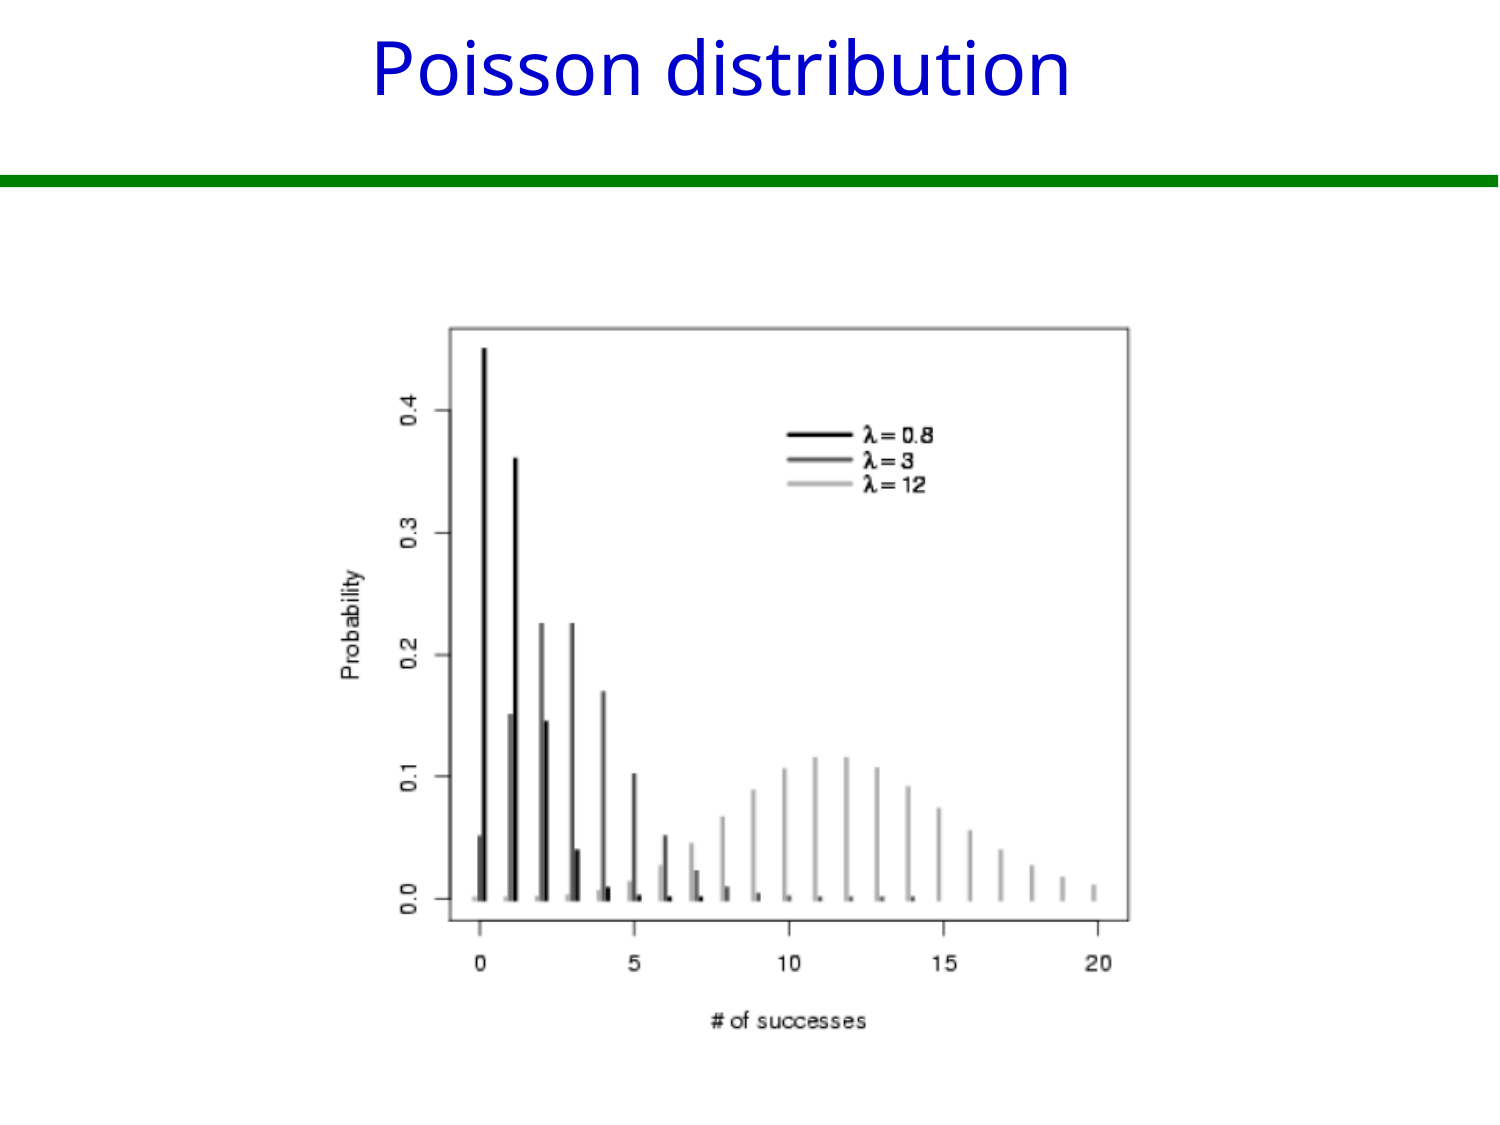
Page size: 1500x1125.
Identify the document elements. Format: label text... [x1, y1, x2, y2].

picture [257, 262, 1243, 1055]
title Poisson distribution [149, 0, 1295, 119]
